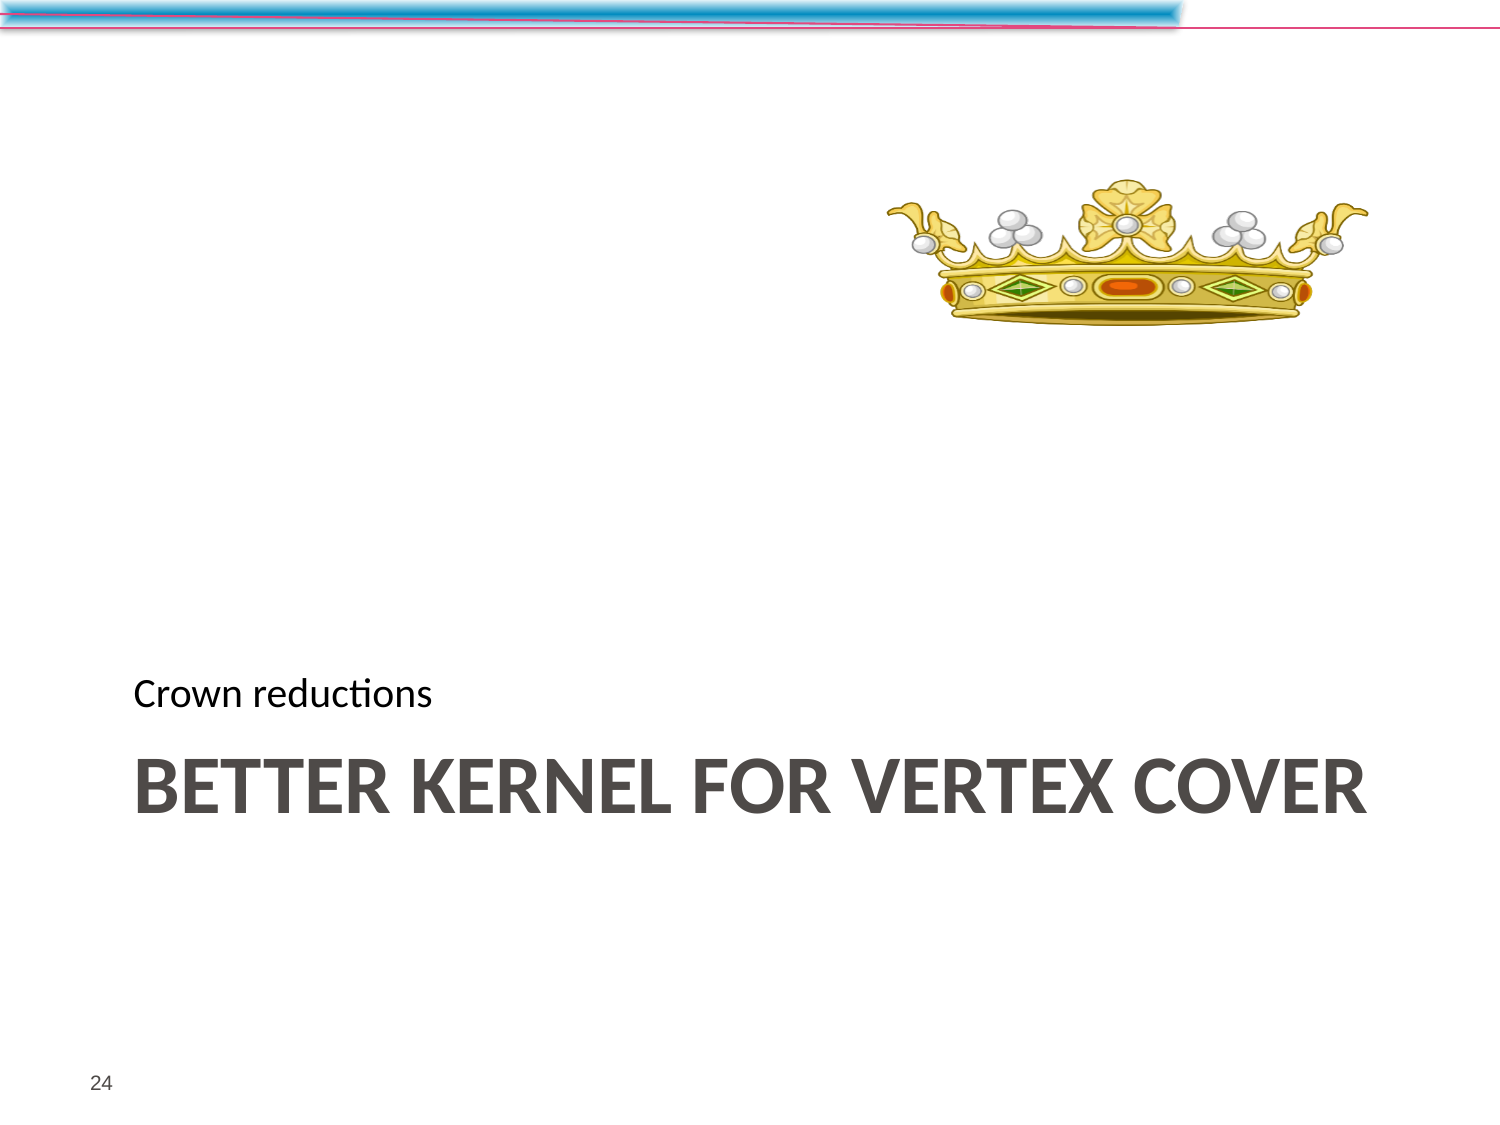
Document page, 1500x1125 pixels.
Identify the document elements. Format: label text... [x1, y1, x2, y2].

list Crown reductions [118, 476, 1394, 723]
slide_number 24 [75, 1069, 396, 1115]
title better kernel for vertex cover [118, 723, 1394, 947]
picture [879, 174, 1377, 333]
